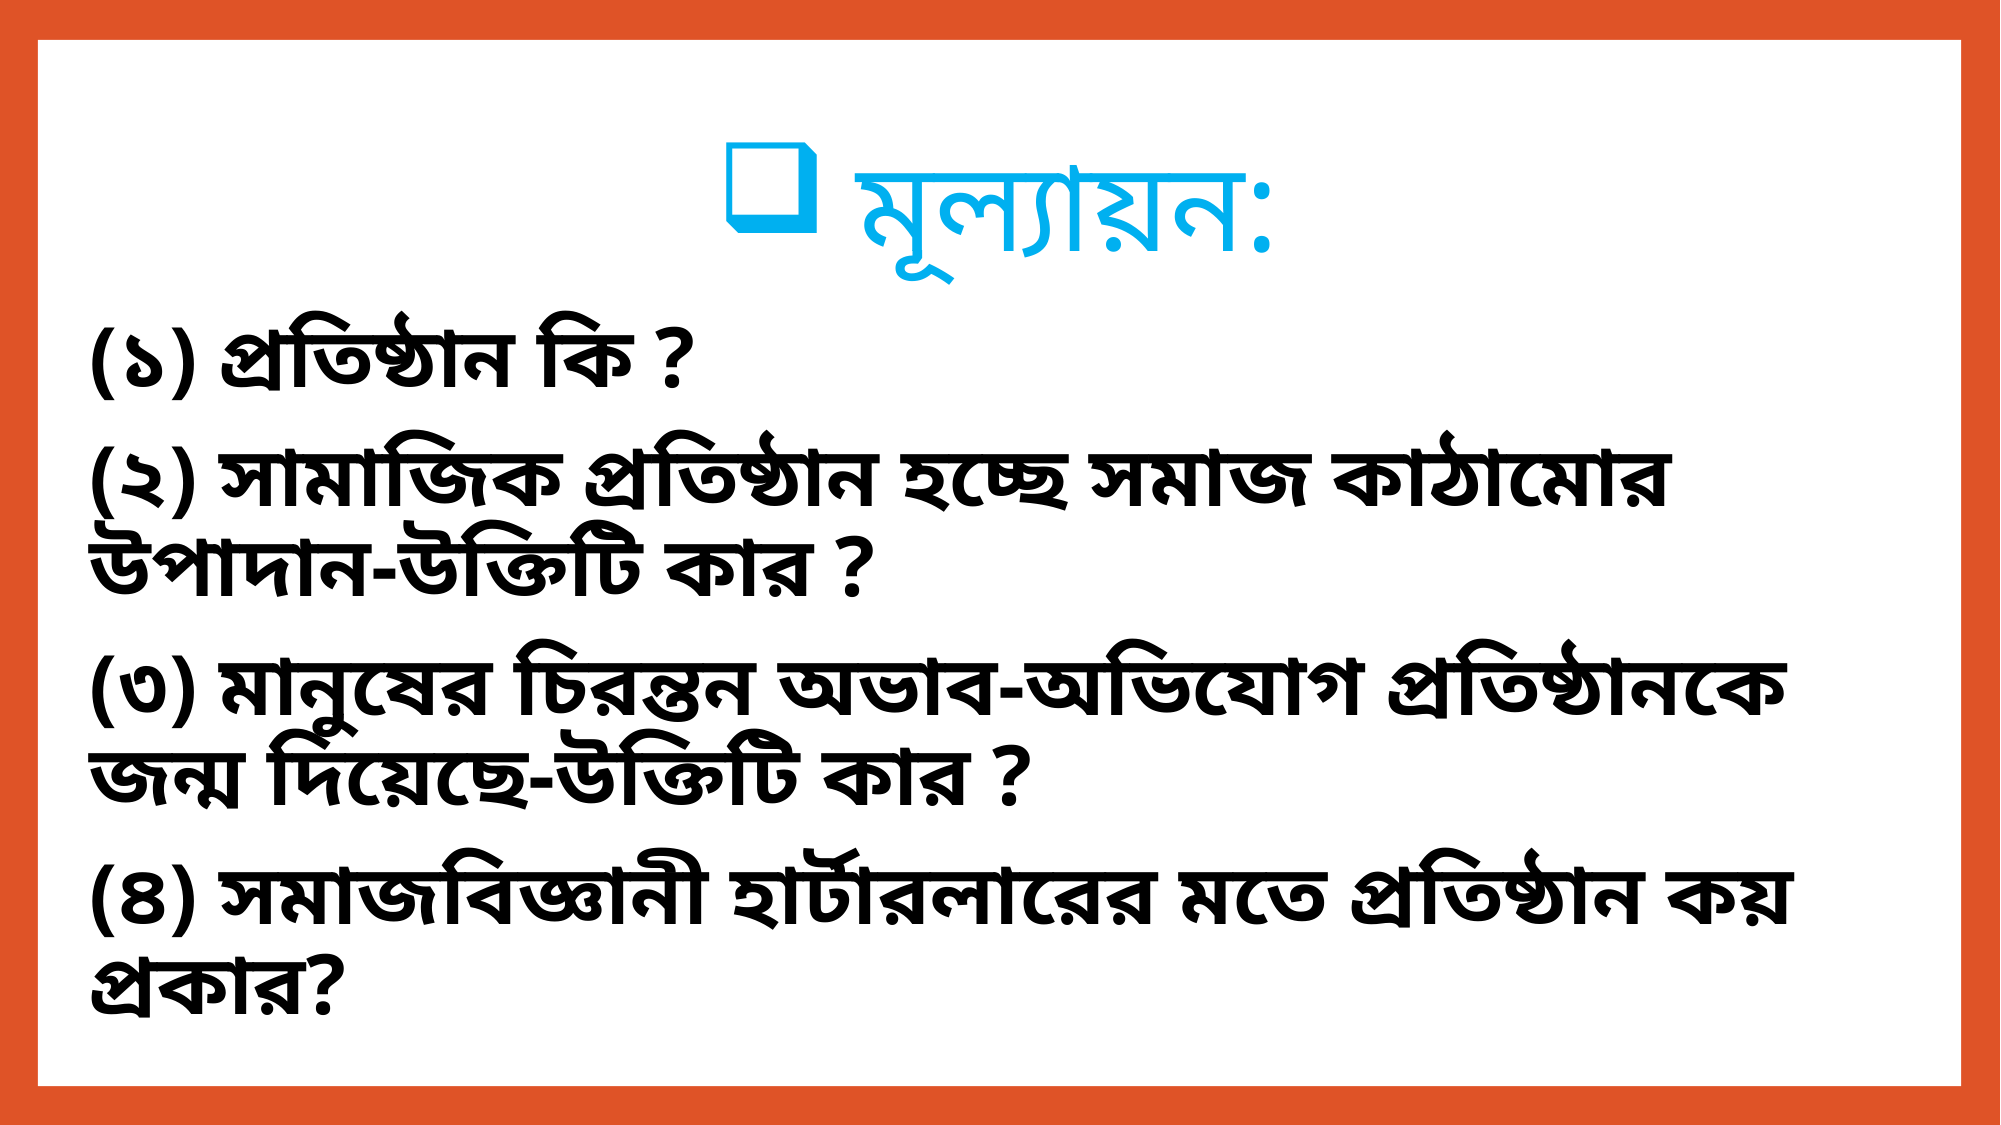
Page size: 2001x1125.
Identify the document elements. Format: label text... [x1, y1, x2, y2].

title মূল্যায়ন: [187, 99, 1808, 307]
list (১) প্রতিষ্ঠান কি ? (২) সামাজিক প্রতিষ্ঠান হচ্ছে সমাজ কাঠামোর উপাদান-উক্তিটি কার ? (৩) মানুষের চিরন্তন অভাব-অভিযোগ প্রতিষ্ঠানকে জন্ম দিয়েছে-উক্তিটি কার ? (৪) সমাজবিজ্ঞানী হার্টারলারের মতে প্রতিষ্ঠান কয় প্রকার? [67, 307, 1964, 1059]
